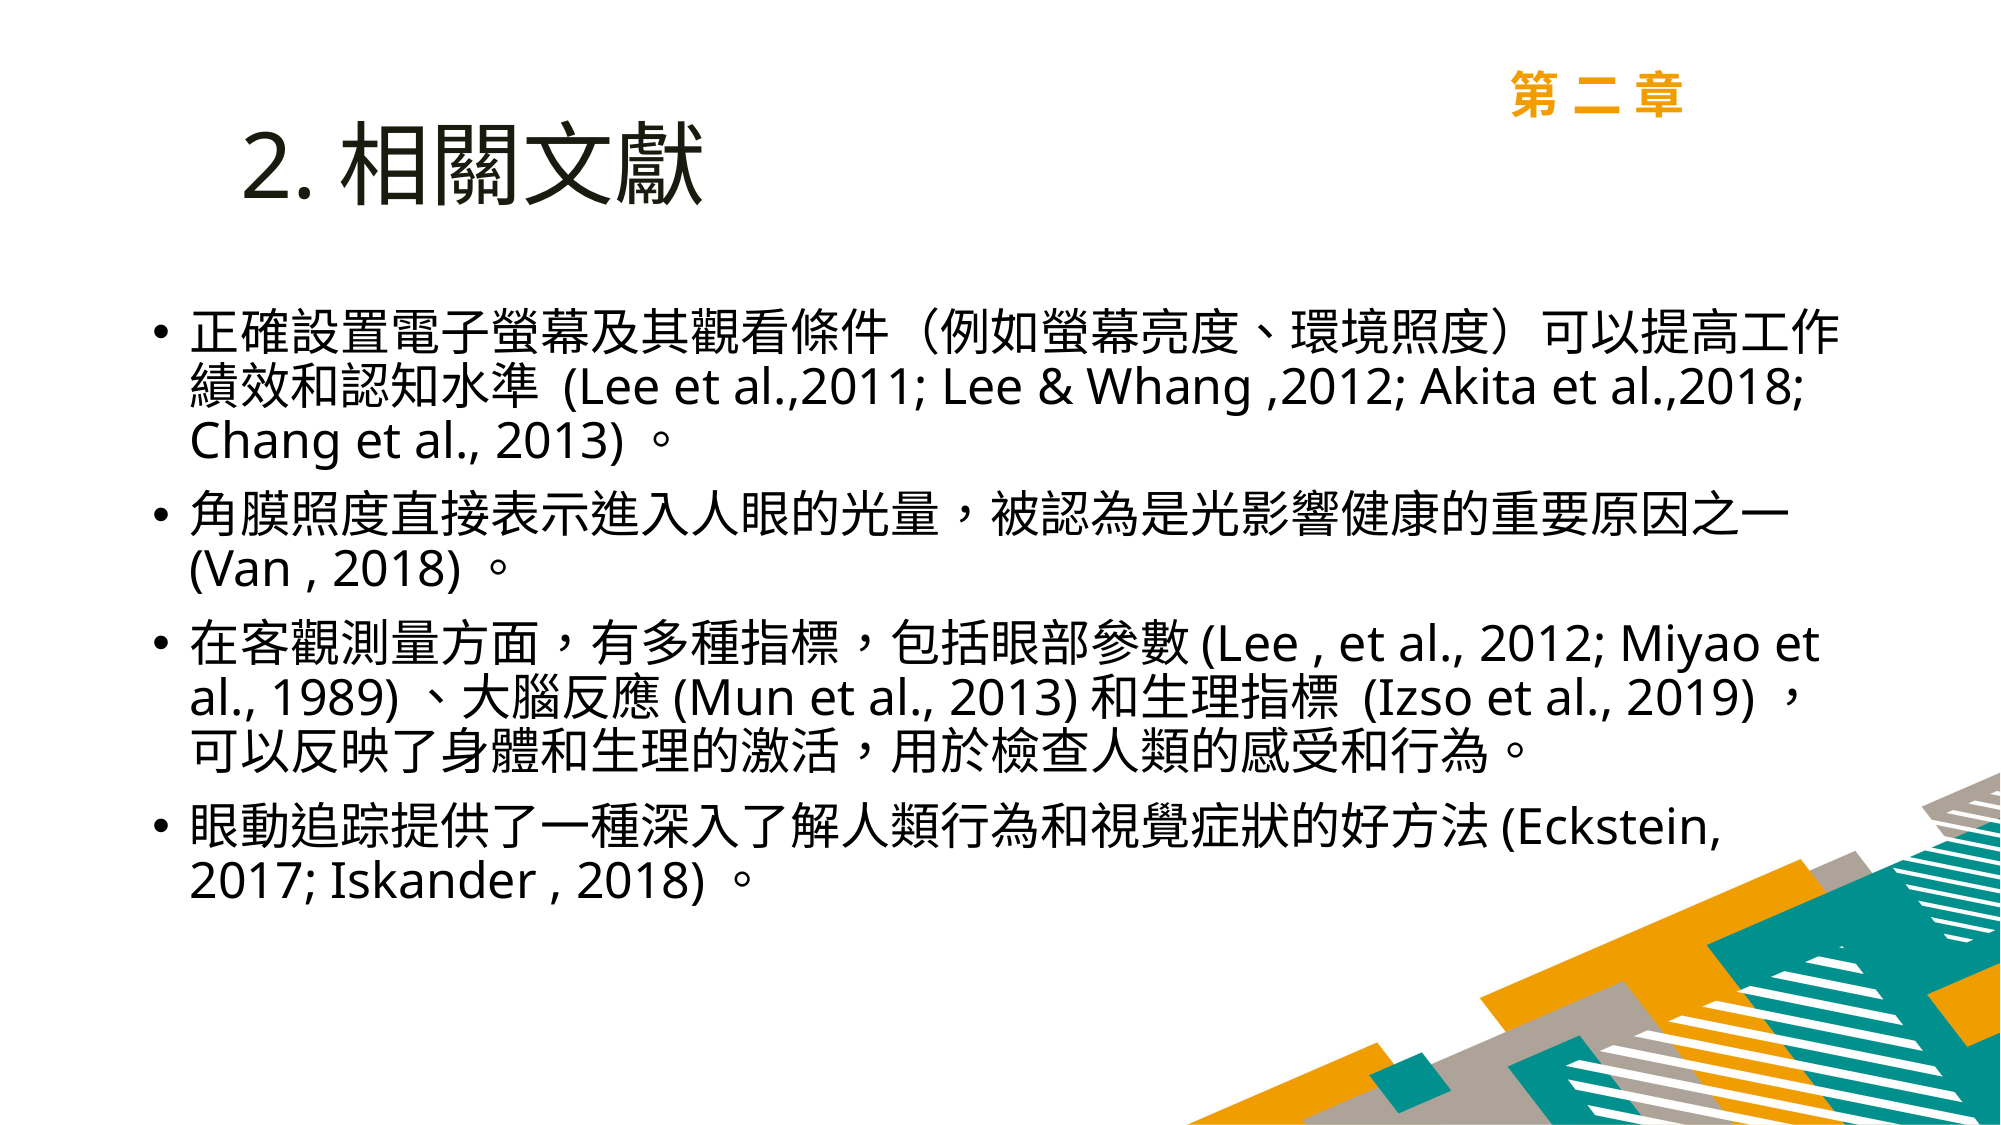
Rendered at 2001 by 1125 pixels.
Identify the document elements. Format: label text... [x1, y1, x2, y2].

picture [0, 0, 2001, 1125]
text_box 第二章 [1084, 55, 1700, 112]
text_box 2.相關文獻 [224, 112, 1800, 299]
list 正確設置電子螢幕及其觀看條件（例如螢幕亮度、環境照度）可以提高工作績效和認知水準 (Lee et al.,2011; Lee & Whang ,2012; Akita et al.,2018; Chang et al., 2013)。 角膜照度直接表示進入人眼的光量，被認為是光影響健康的重要原因之一(Van , 2018)。 在客觀測量方面，有多種指標，包括眼部參數(Lee , et al., 2012; Miyao et al., 1989)、大腦反應(Mun et al., 2013)和生理指標 (Izso et al., 2019)，可以反映了身體和生理的激活，用於檢查人類的感受和行為。 眼動追踪提供了一種深入了解人類行為和視覺症狀的好方法(Eckstein, 2017; Iskander , 2018)。 [137, 299, 1863, 1014]
